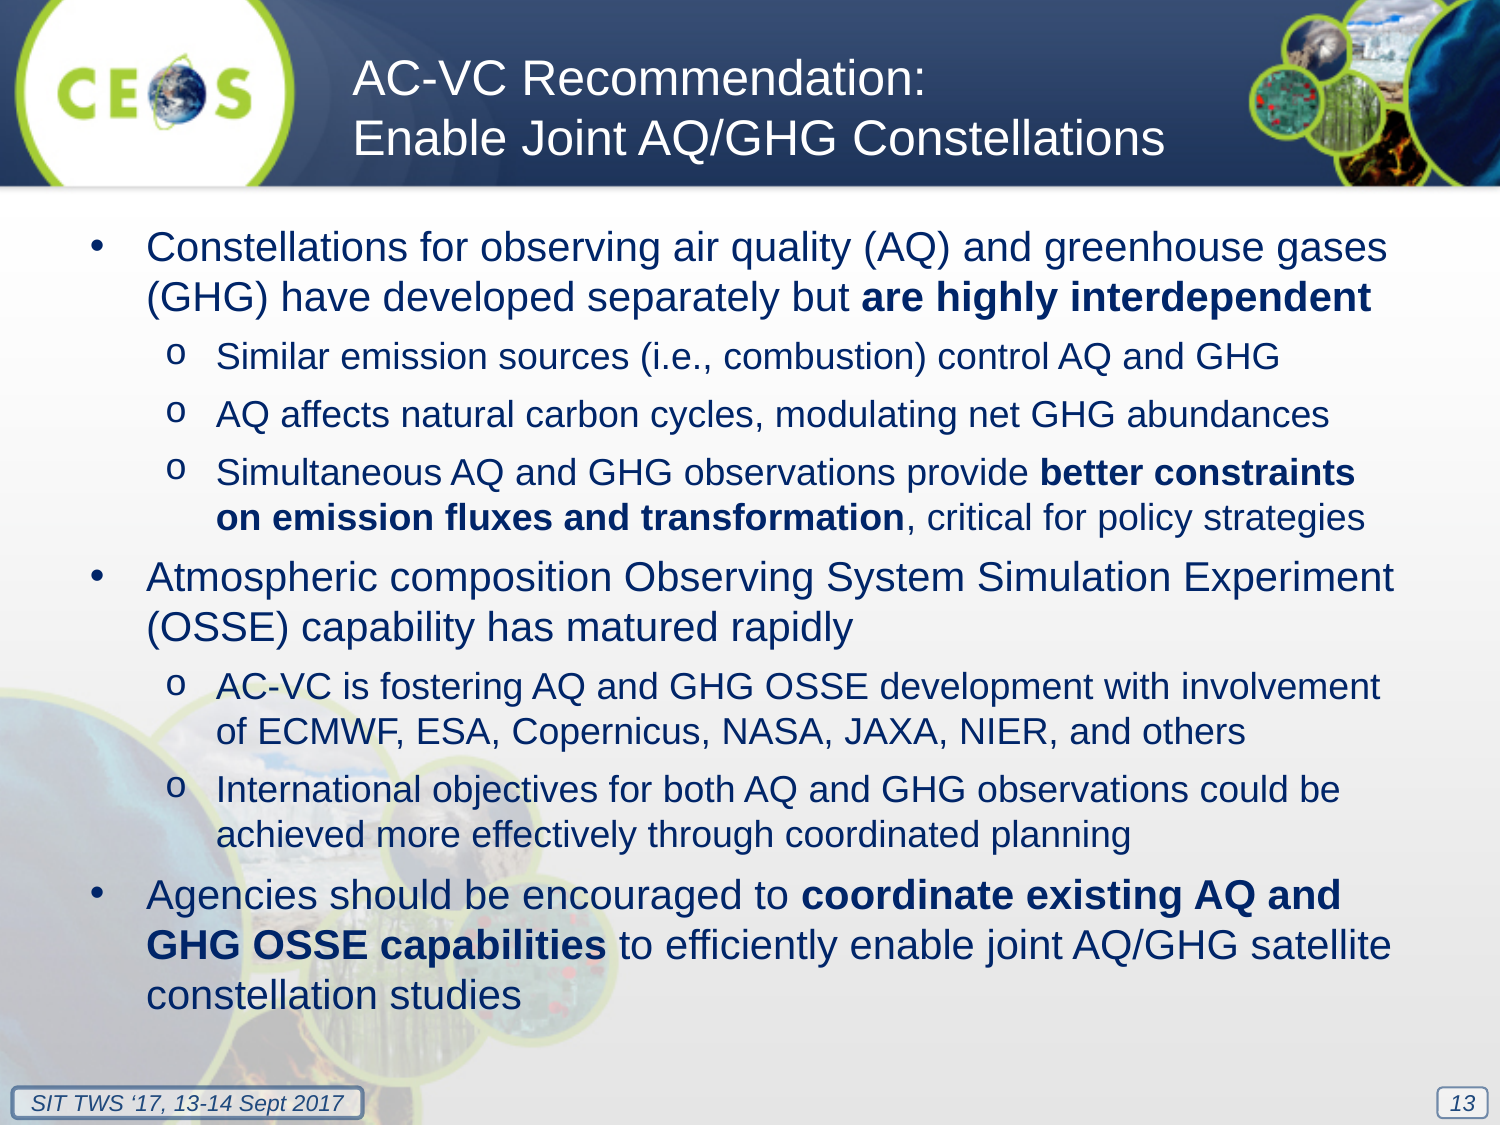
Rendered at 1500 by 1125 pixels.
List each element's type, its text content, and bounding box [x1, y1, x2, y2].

slide_number 13 [1436, 1086, 1489, 1120]
list AC-VC Recommendation: Enable Joint AQ/GHG Constellations [337, 37, 1225, 125]
list Constellations for observing air quality (AQ) and greenhouse gases (GHG) have developed separately but are highly interdependent Similar emission sources (i.e., combustion) control AQ and GHG AQ affects natural carbon cycles, modulating net GHG abundances Simultaneous AQ and GHG observations provide better constraints on emission fluxes and transformation, critical for policy strategies Atmospheric composition Observing System Simulation Experiment (OSSE) capability has matured rapidly AC-VC is fostering AQ and GHG OSSE development with involvement of ECMWF, ESA, Copernicus, NASA, JAXA, NIER, and others International objectives for both AQ and GHG observations could be achieved more effectively through coordinated planning Agencies should be encouraged to coordinate existing AQ and GHG OSSE capabilities to efficiently enable joint AQ/GHG satellite constellation studies [75, 212, 1413, 988]
picture [0, 0, 1500, 1125]
